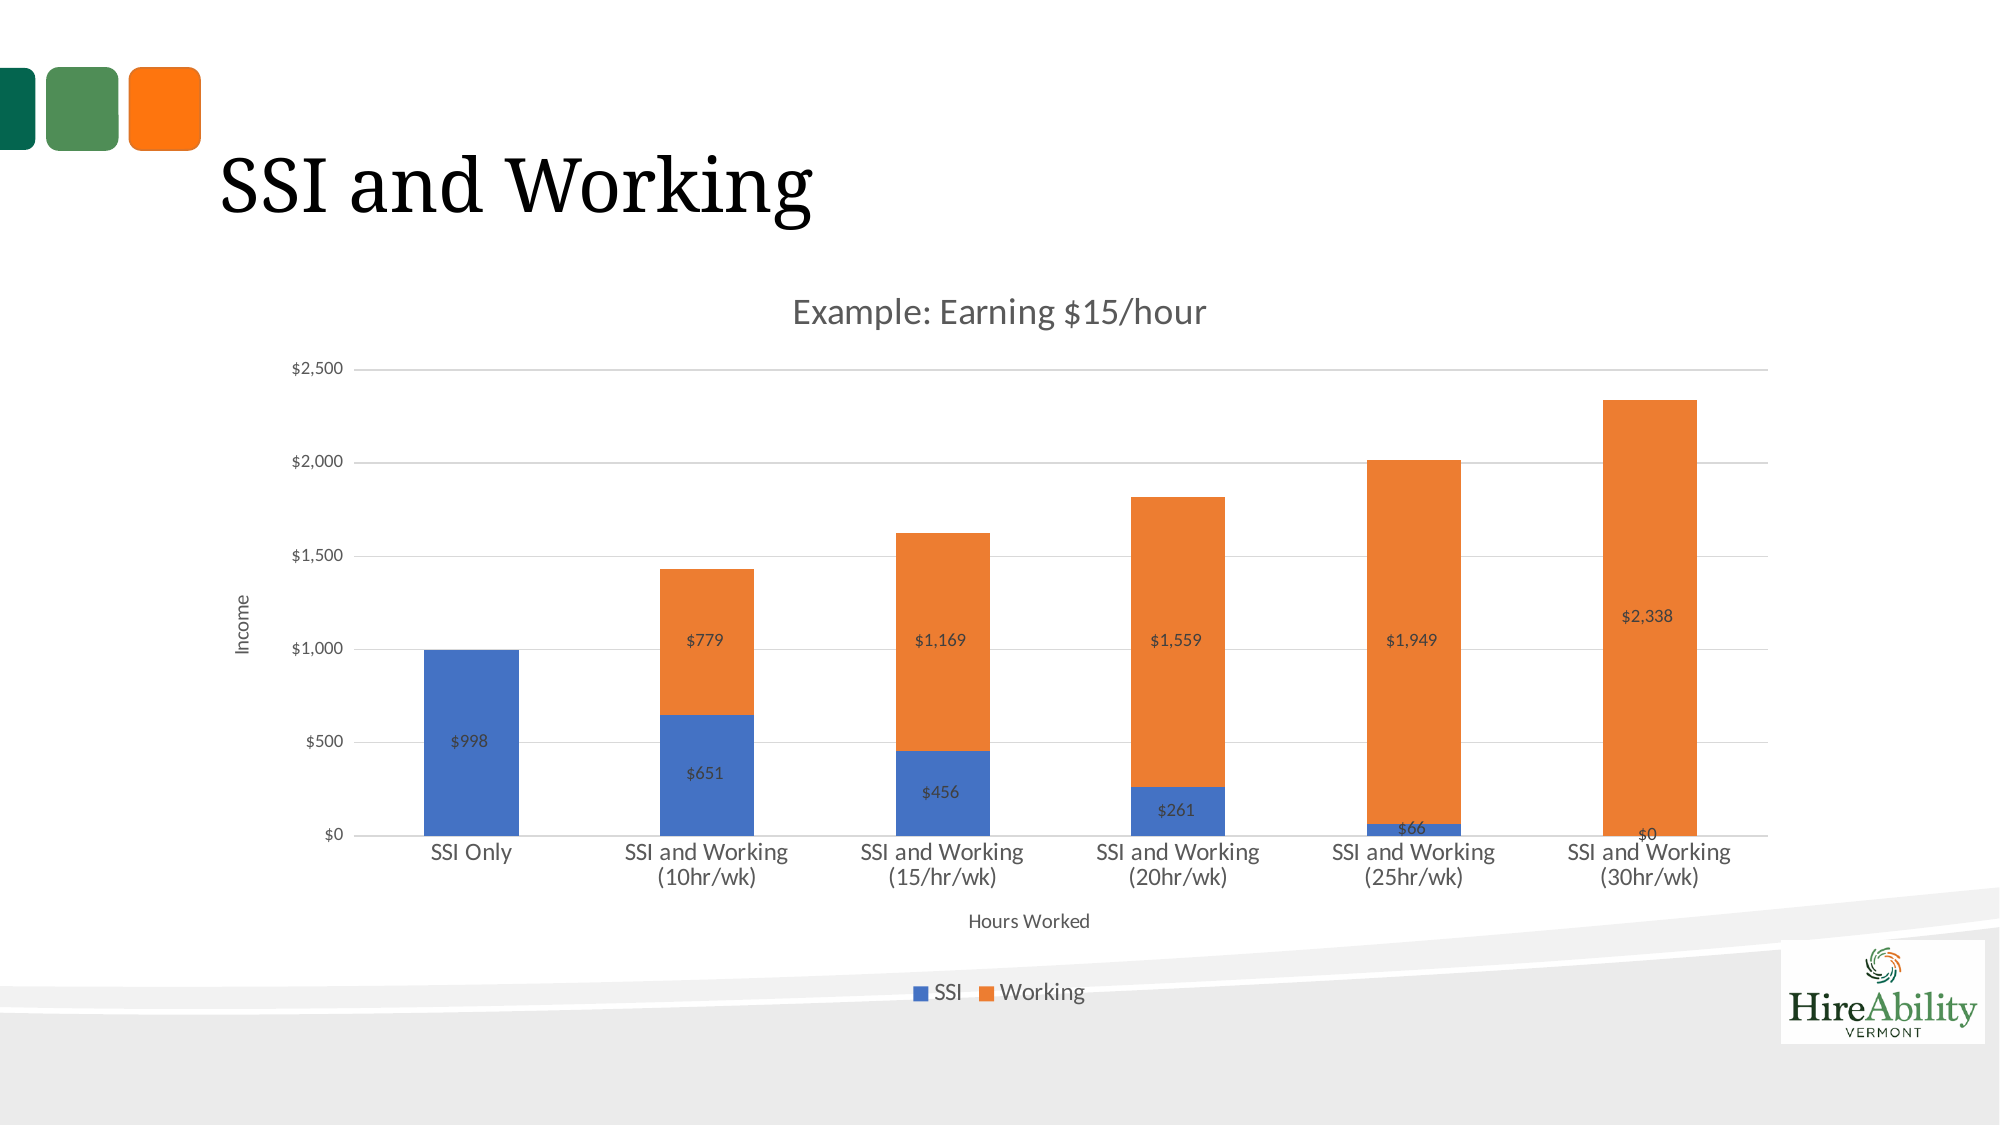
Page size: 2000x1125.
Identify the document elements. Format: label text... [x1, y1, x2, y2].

chart [199, 262, 1800, 1013]
title SSI and Working [199, 24, 1800, 238]
picture [1781, 940, 1985, 1044]
